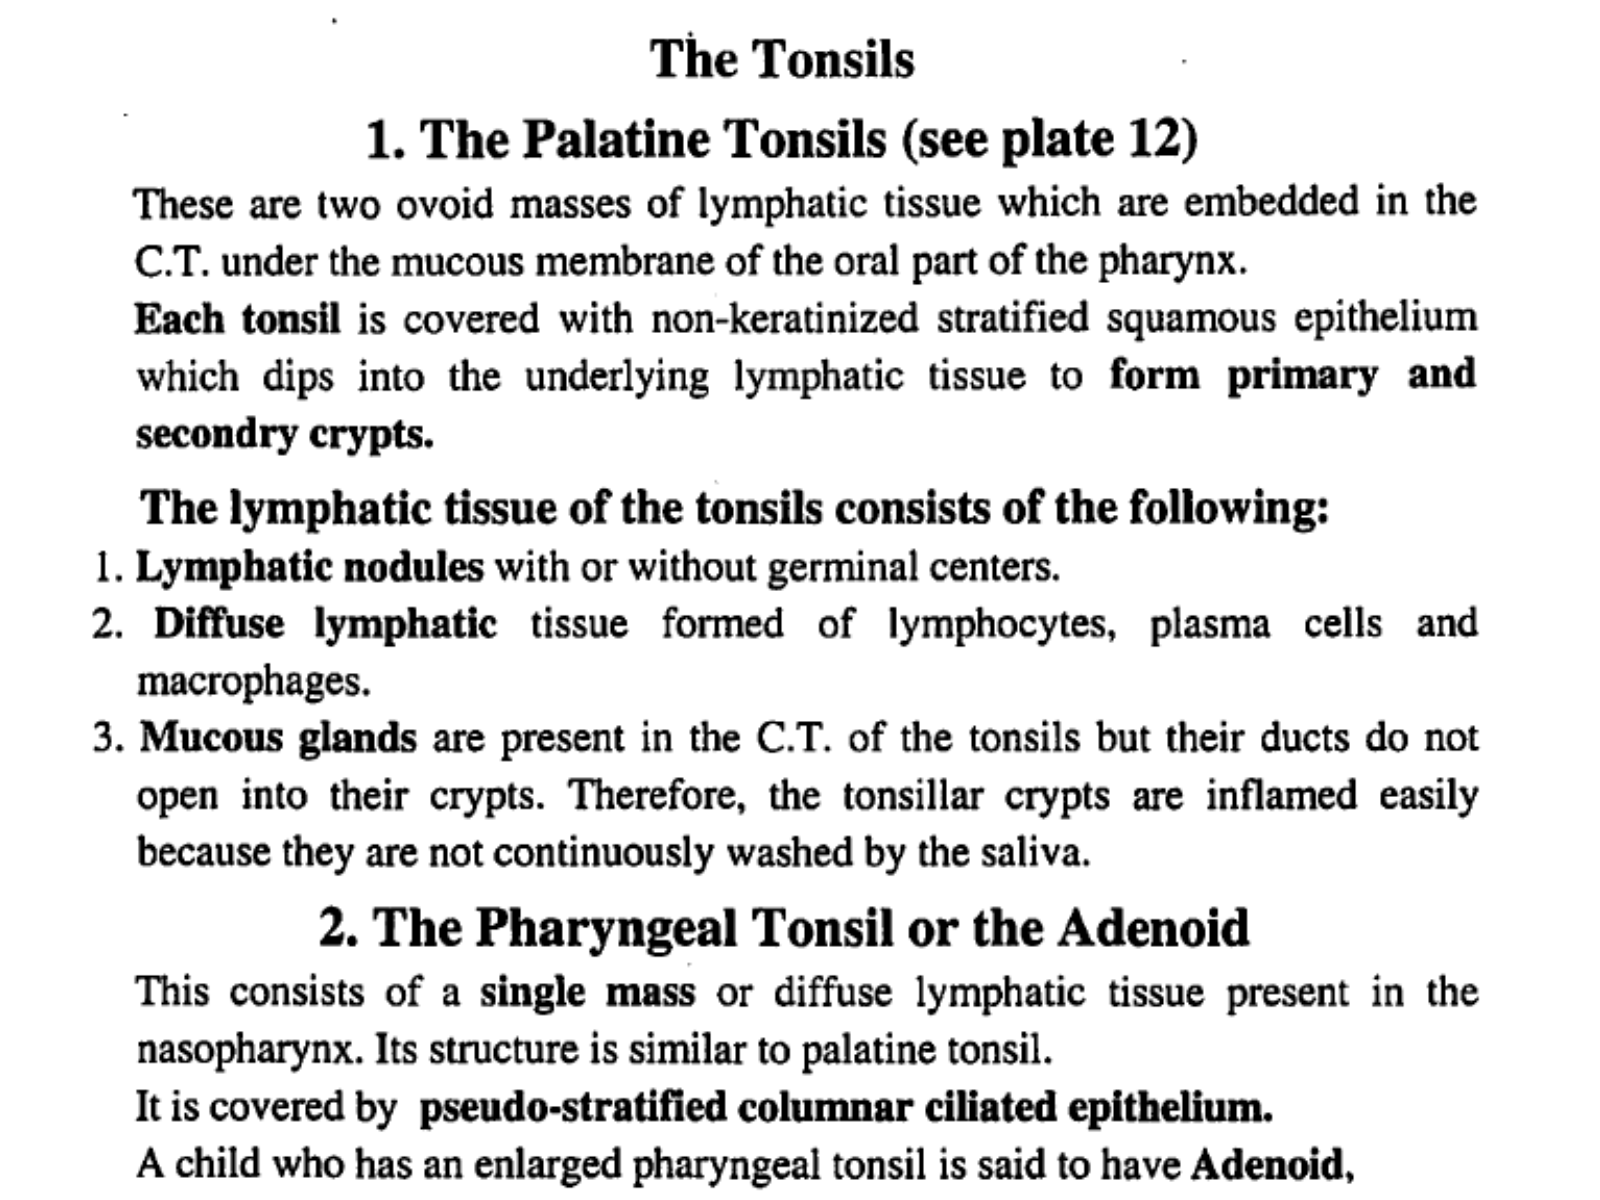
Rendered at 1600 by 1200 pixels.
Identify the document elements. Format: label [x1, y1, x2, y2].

picture [90, 0, 1509, 1191]
